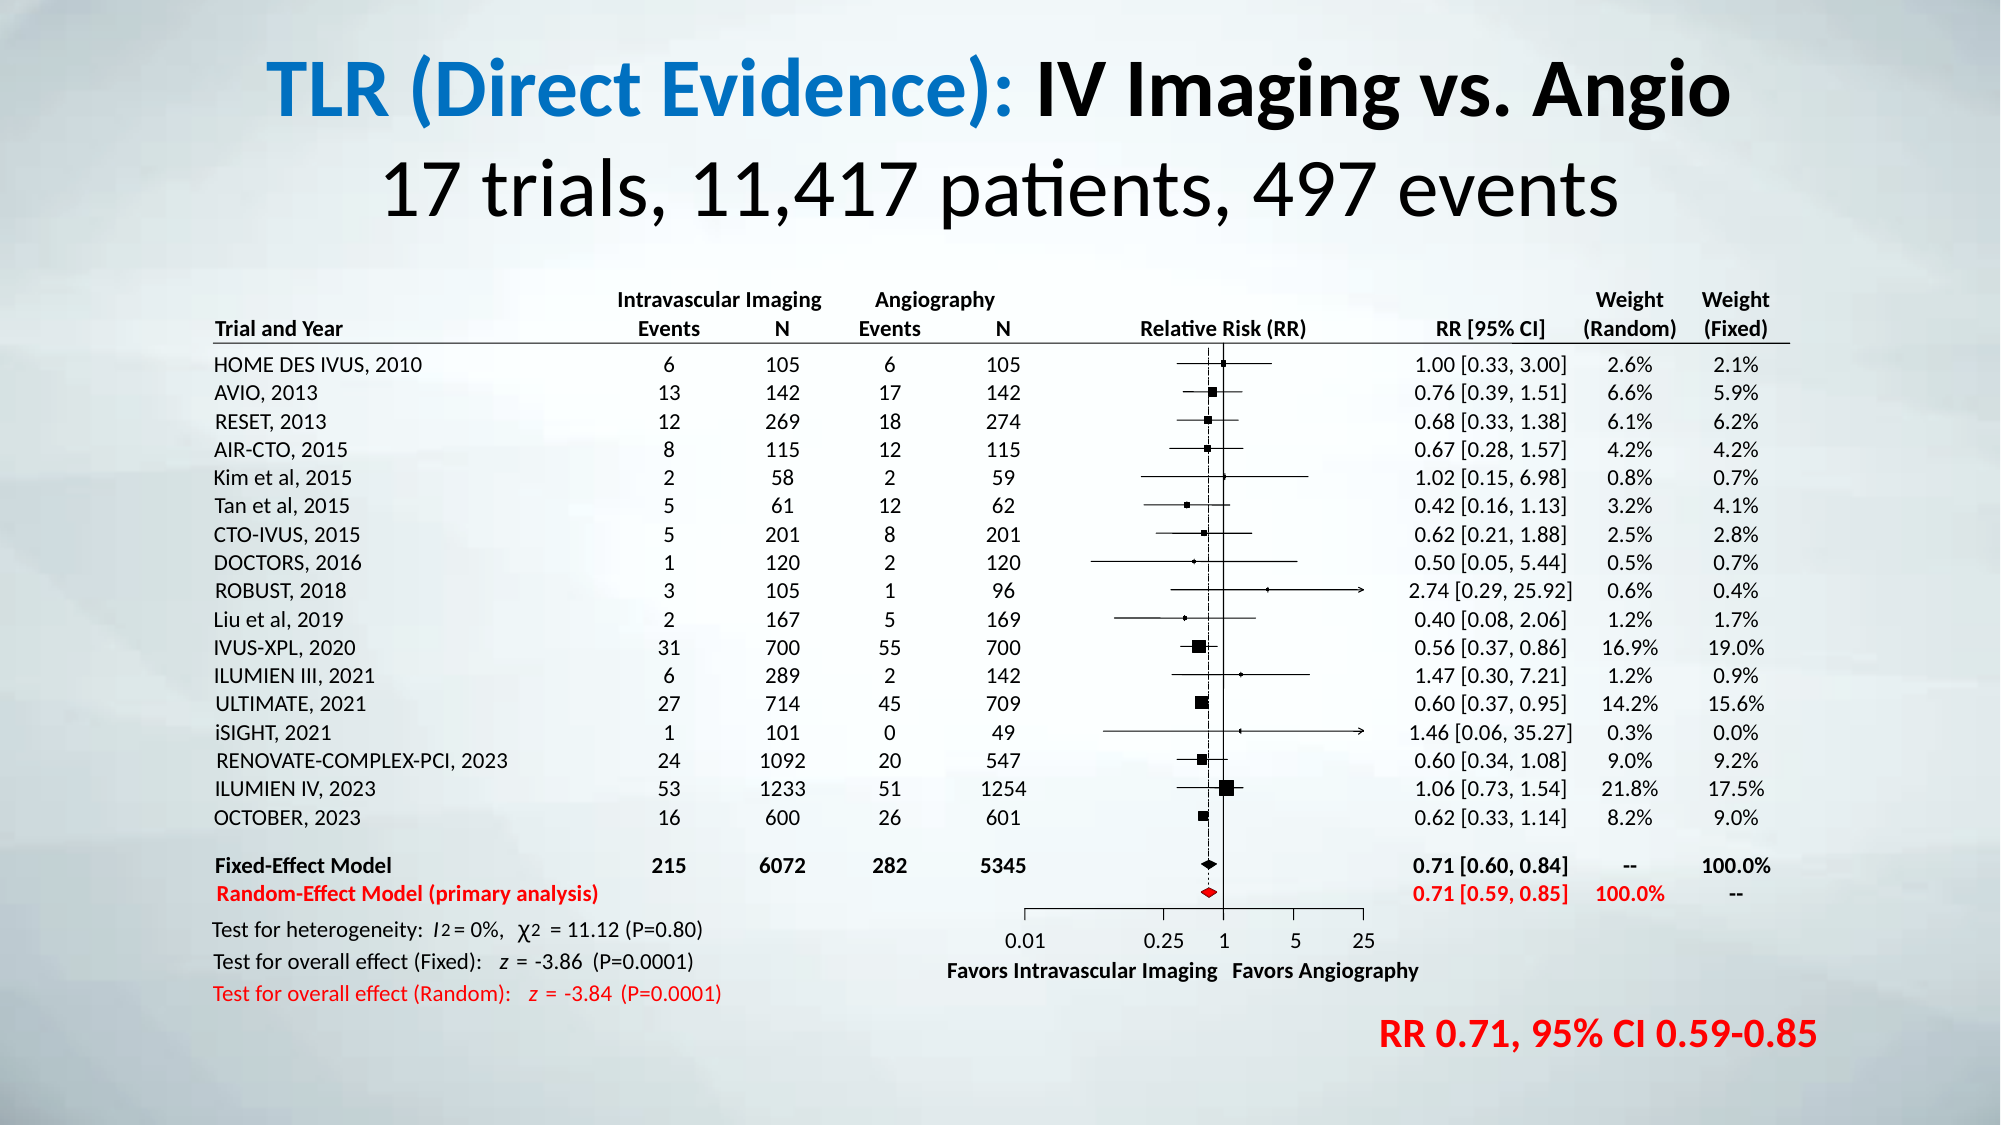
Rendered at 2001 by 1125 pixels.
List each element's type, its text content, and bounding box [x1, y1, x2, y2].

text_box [213, 850, 1772, 879]
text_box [213, 547, 1760, 575]
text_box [213, 462, 1760, 490]
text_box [213, 688, 1766, 717]
text_box Angiography [874, 285, 996, 313]
text_box Relative Risk (RR) [1140, 313, 1313, 341]
text_box N [995, 313, 1012, 341]
text_box Events [638, 313, 701, 341]
text_box RR 0.71, 95% CI 0.59-0.85 [1364, 998, 1834, 1064]
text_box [213, 745, 1760, 773]
text_box 25 [1352, 925, 1376, 954]
text_box RR [95% CI] [1435, 313, 1547, 341]
text_box N [775, 313, 791, 341]
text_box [213, 801, 1760, 830]
text_box (Fixed) [1703, 313, 1769, 341]
text_box (Random) [1582, 313, 1678, 341]
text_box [213, 575, 1760, 604]
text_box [209, 914, 723, 1007]
text_box 5 [1290, 925, 1302, 954]
text_box Weight [1701, 285, 1771, 313]
text_box 0.25 [1143, 925, 1185, 954]
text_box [213, 349, 1760, 377]
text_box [213, 604, 1760, 632]
text_box Events [858, 313, 922, 341]
text_box Weight [1595, 285, 1665, 313]
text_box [213, 632, 1766, 661]
text_box 0.01 [1004, 925, 1046, 954]
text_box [213, 434, 1760, 462]
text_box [213, 773, 1766, 802]
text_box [213, 660, 1760, 688]
picture [0, 0, 2001, 1125]
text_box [213, 377, 1760, 406]
text_box Favors Intravascular Imaging [946, 955, 1219, 983]
text_box Favors Angiography [1232, 955, 1420, 983]
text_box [213, 878, 1744, 907]
text_box 1 [1218, 925, 1230, 954]
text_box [213, 490, 1760, 519]
text_box Intravascular Imaging [617, 285, 823, 313]
title TLR (Direct Evidence): IV Imaging vs. Angio 17 trials, 11,417 patients, 497 events [0, 48, 2000, 218]
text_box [213, 519, 1760, 547]
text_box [213, 406, 1760, 434]
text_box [213, 717, 1760, 745]
text_box Trial and Year [215, 313, 344, 341]
